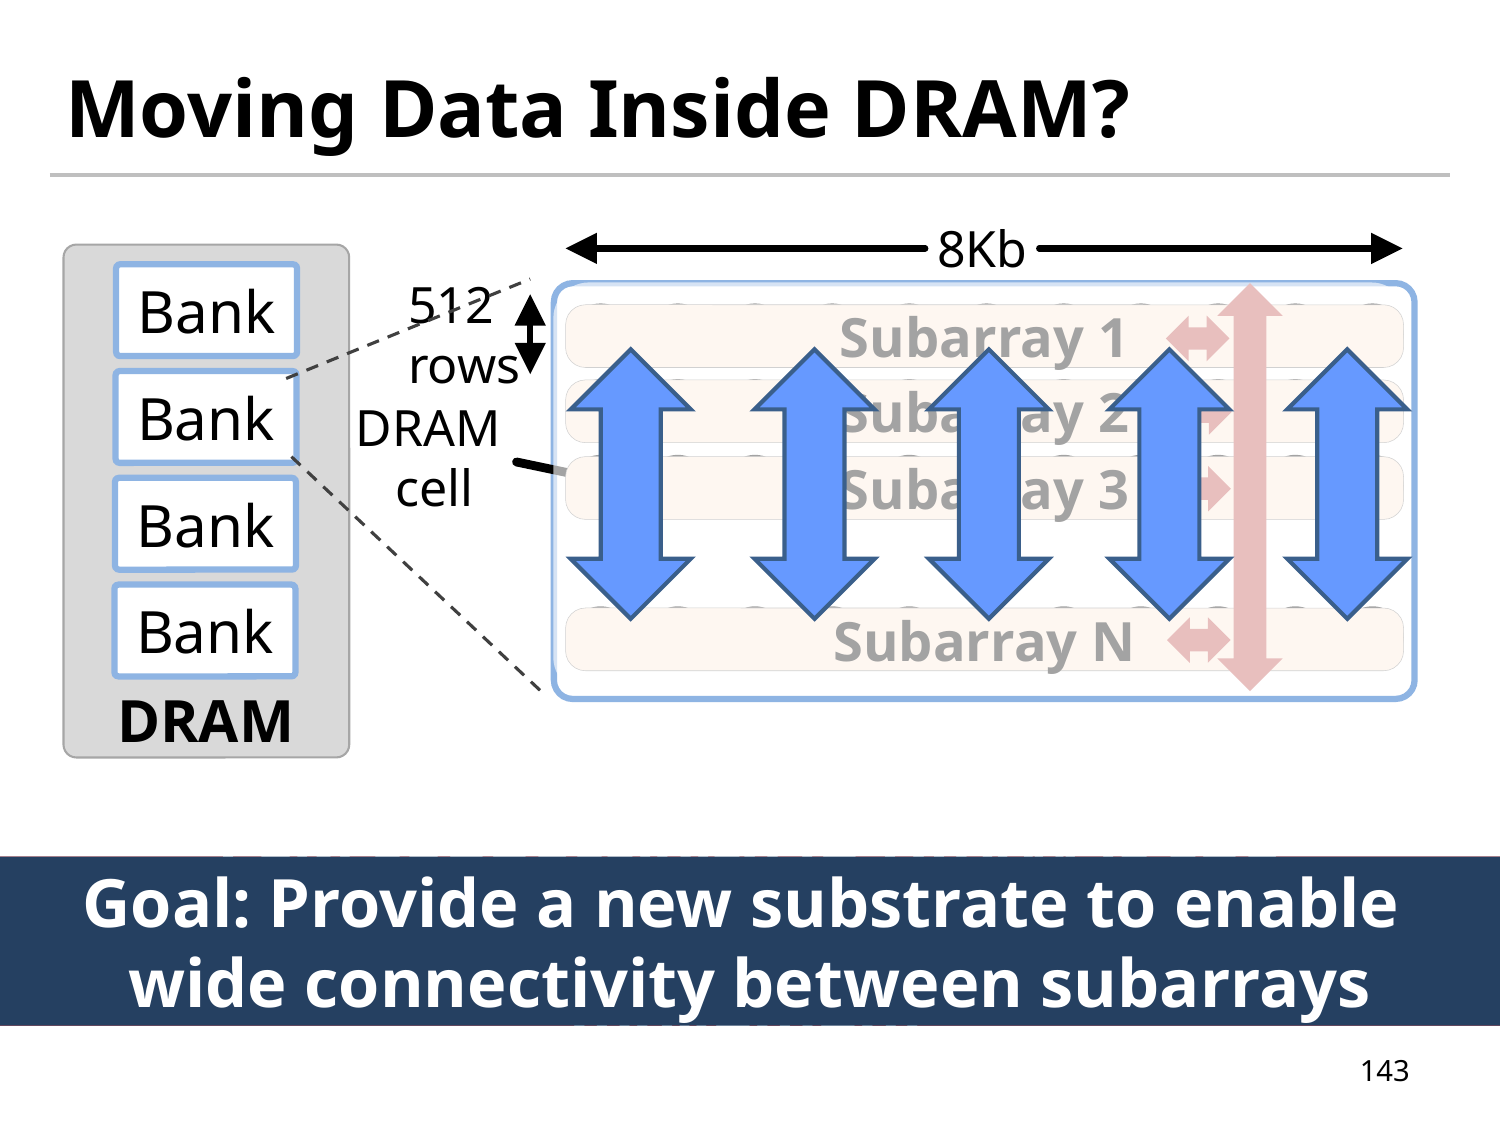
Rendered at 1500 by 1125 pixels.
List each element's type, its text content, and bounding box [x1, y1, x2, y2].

text_box Goal: Provide a new substrate to enable wide connectivity between subarrays [0, 856, 1500, 1027]
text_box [37, 282, 1438, 1000]
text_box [398, 210, 1403, 282]
title Moving Data Inside DRAM? [50, 12, 1450, 200]
slide_number 143 [1074, 1042, 1425, 1103]
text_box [9, 244, 403, 774]
